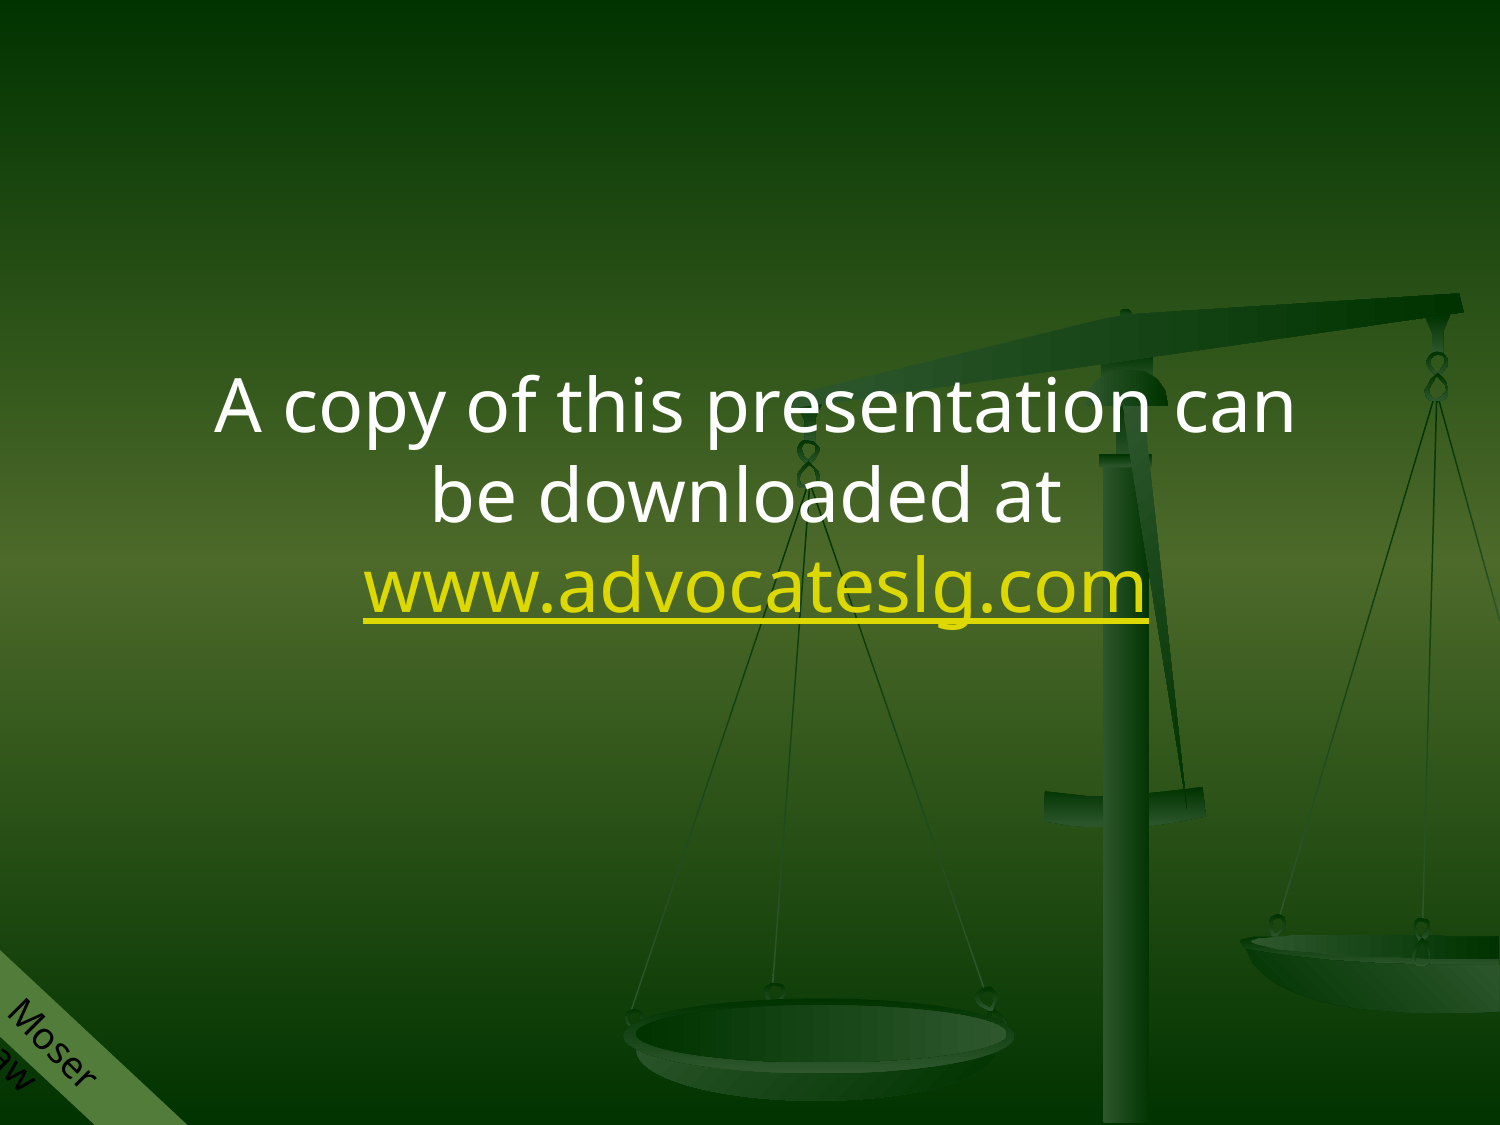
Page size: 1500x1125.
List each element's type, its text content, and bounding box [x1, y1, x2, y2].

text_box A copy of this presentation can be downloaded at www.advocateslg.com [187, 350, 1325, 647]
